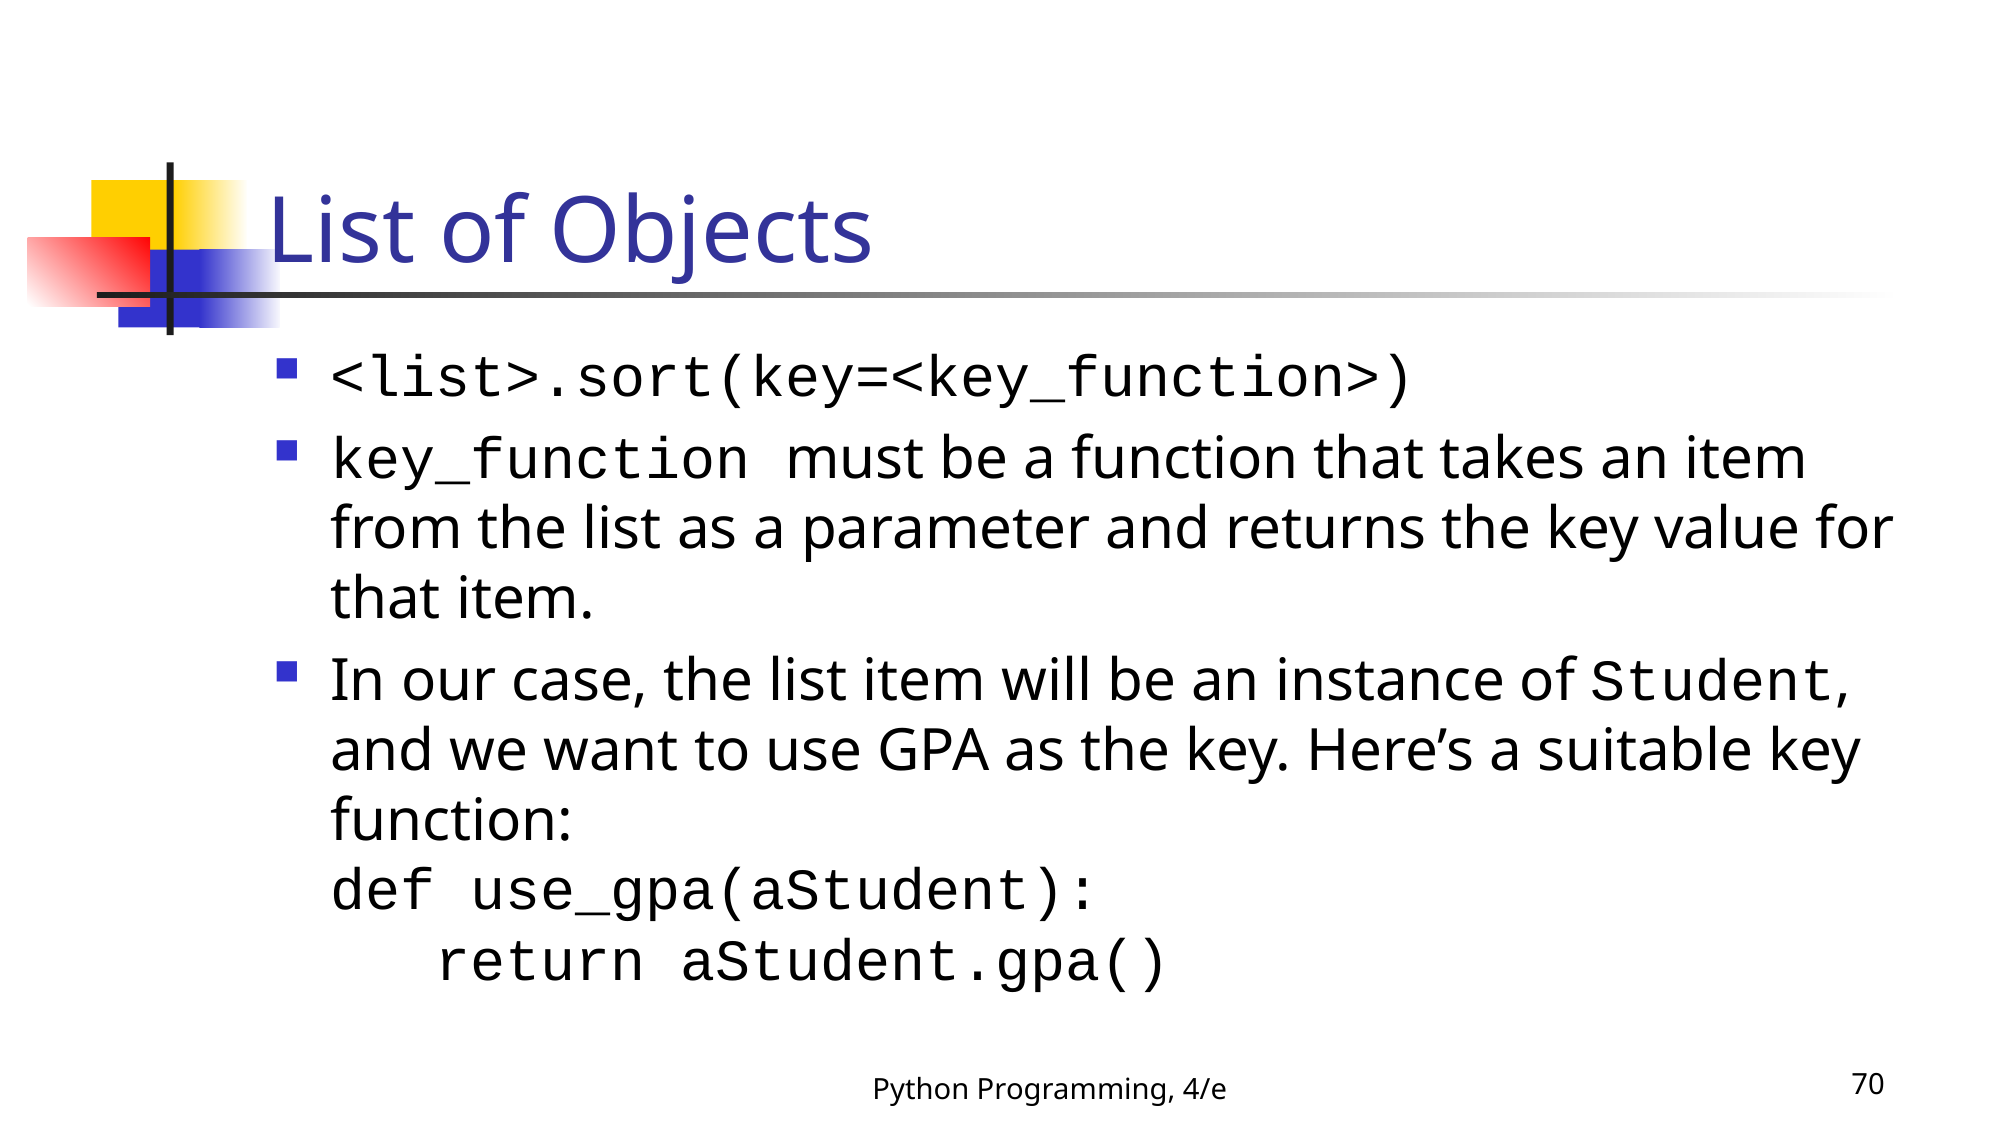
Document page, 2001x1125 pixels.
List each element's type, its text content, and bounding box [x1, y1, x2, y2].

slide_number 70 [1483, 1037, 1901, 1113]
title List of Objects [251, 101, 1957, 289]
list <list>.sort(key=<key_function>) key_function must be a function that takes an item from the list as a parameter and returns the key value for that item. In our case, the list item will be an instance of Student, and we want to use GPA as the key. Here’s a suitable key function: def use_gpa(aStudent): return aStudent.gpa() [258, 331, 1959, 1006]
footer Python Programming, 4/e [733, 1037, 1367, 1113]
